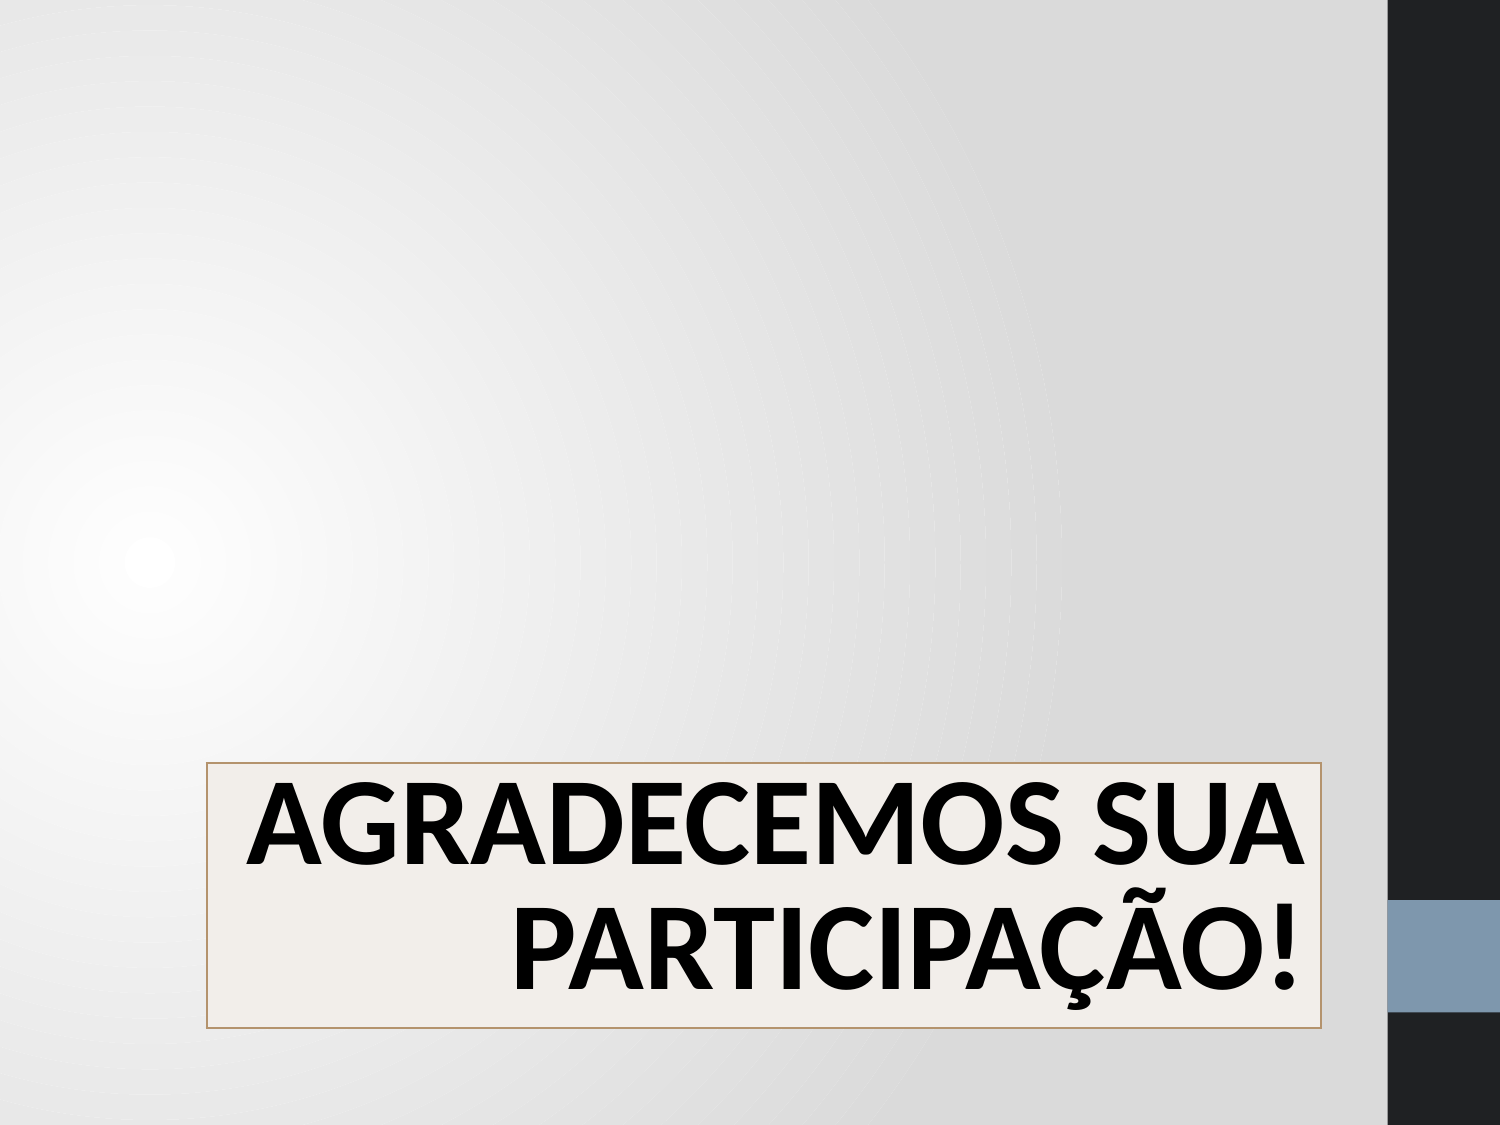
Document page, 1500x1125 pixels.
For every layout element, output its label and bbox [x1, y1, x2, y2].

table_header [208, 764, 1320, 1027]
